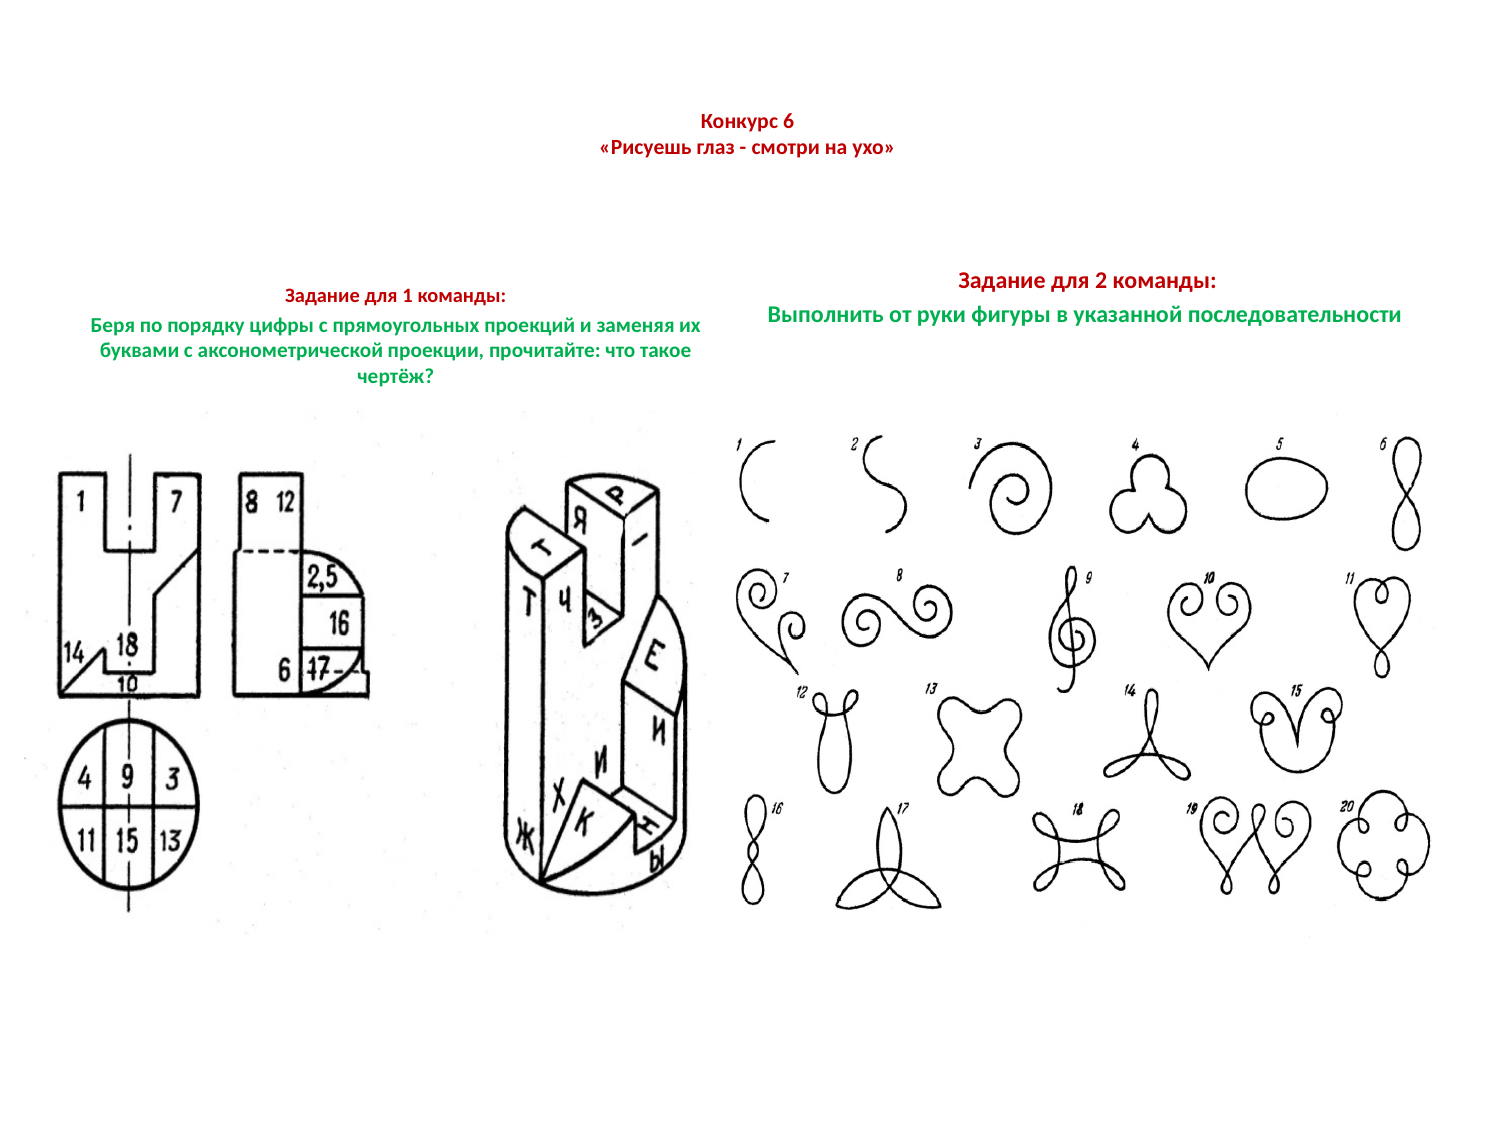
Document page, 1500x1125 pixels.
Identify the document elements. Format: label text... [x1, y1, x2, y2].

title Конкурс 6 «Рисуешь глаз - смотри на ухо» [75, 45, 1425, 233]
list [23, 409, 713, 938]
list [714, 409, 1442, 938]
list Задание для 2 команды: Выполнить от руки фигуры в указанной последовательности [750, 222, 1425, 357]
list Задание для 1 команды: Беря по порядку цифры с прямоугольных проекций и заменяя их буквами с аксонометрической проекции, прочитайте: что такое чертёж? [46, 246, 745, 399]
